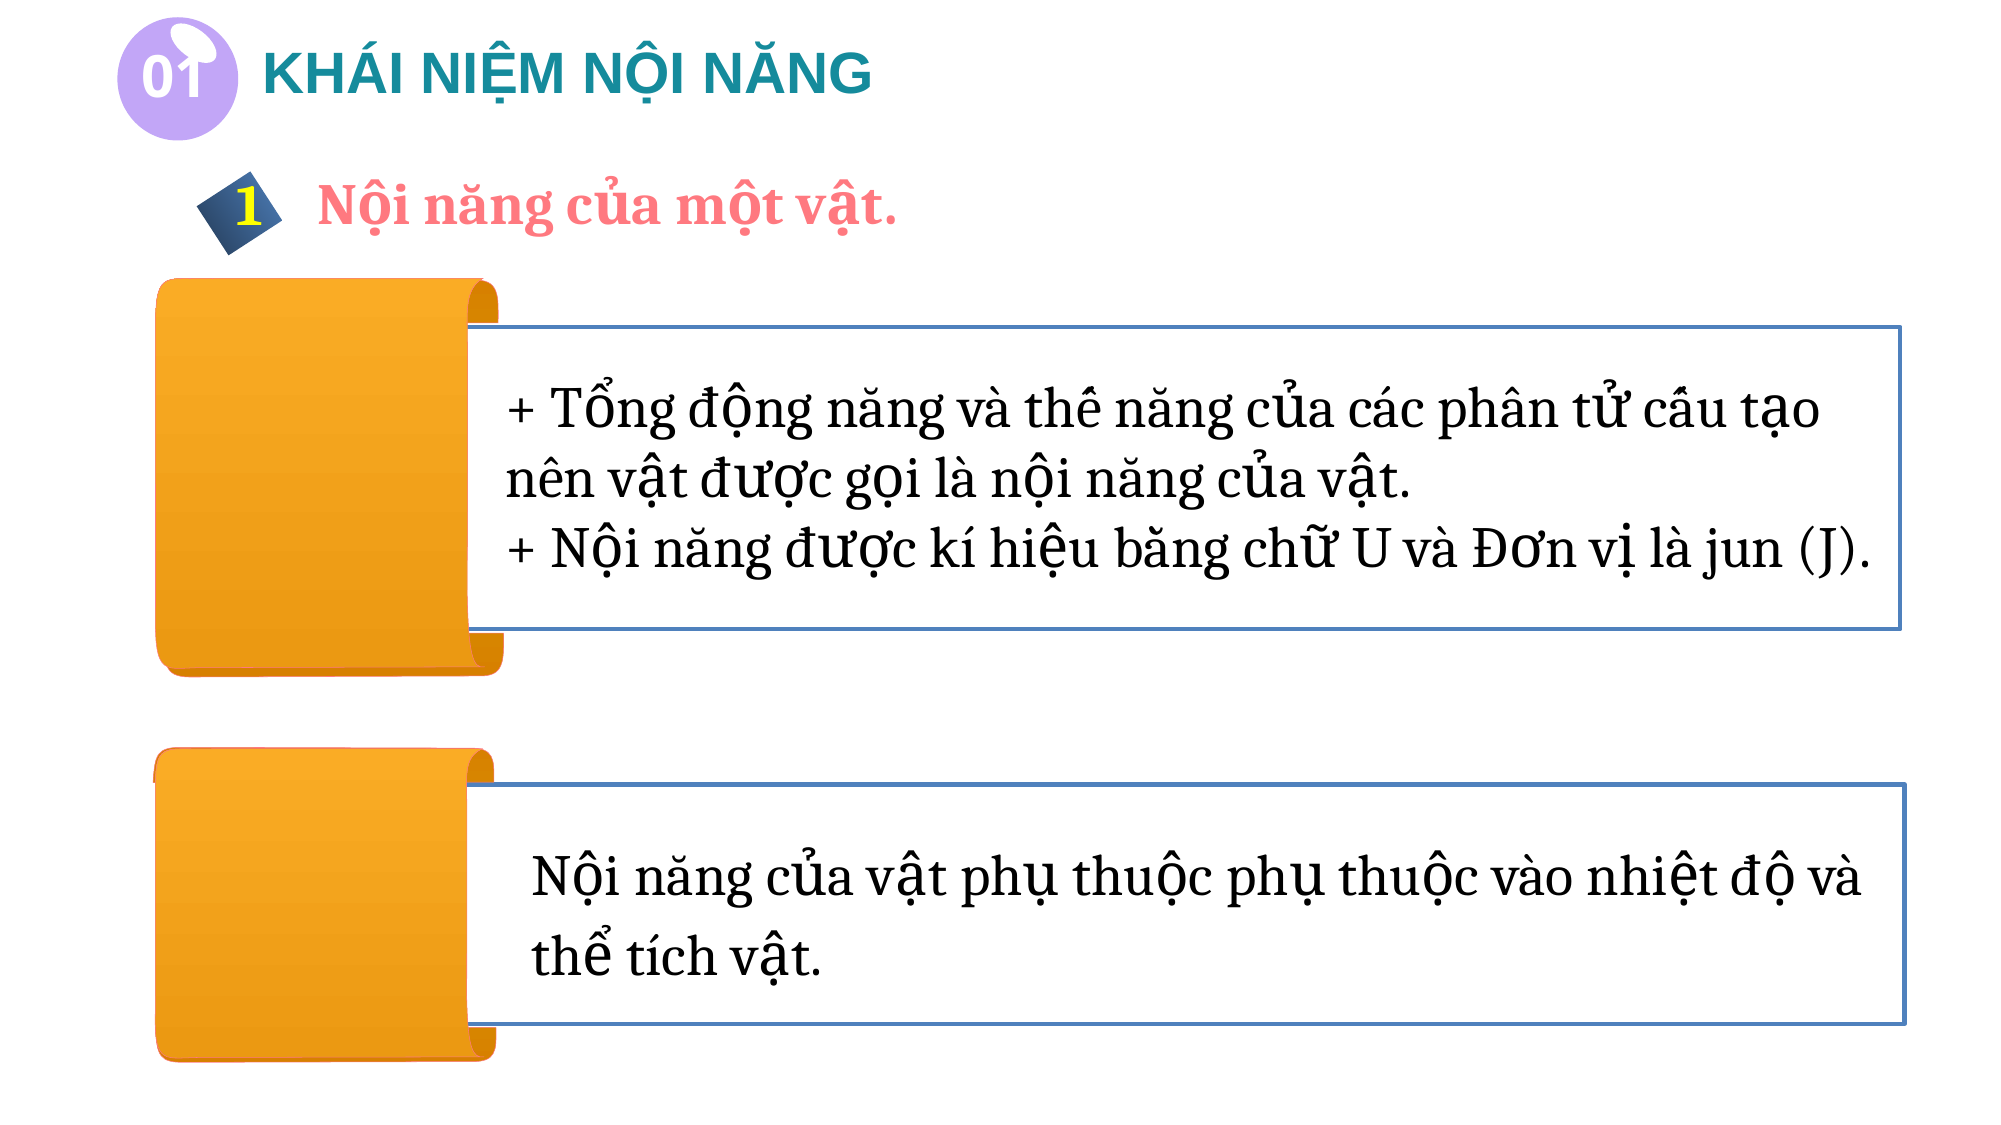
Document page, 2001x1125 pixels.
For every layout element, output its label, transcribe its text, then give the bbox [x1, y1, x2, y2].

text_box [117, 16, 239, 141]
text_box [155, 277, 1901, 678]
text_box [207, 159, 976, 246]
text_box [152, 747, 1905, 1063]
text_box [179, 16, 209, 71]
text_box KHÁI NIỆM NỘI NĂNG [262, 62, 950, 106]
